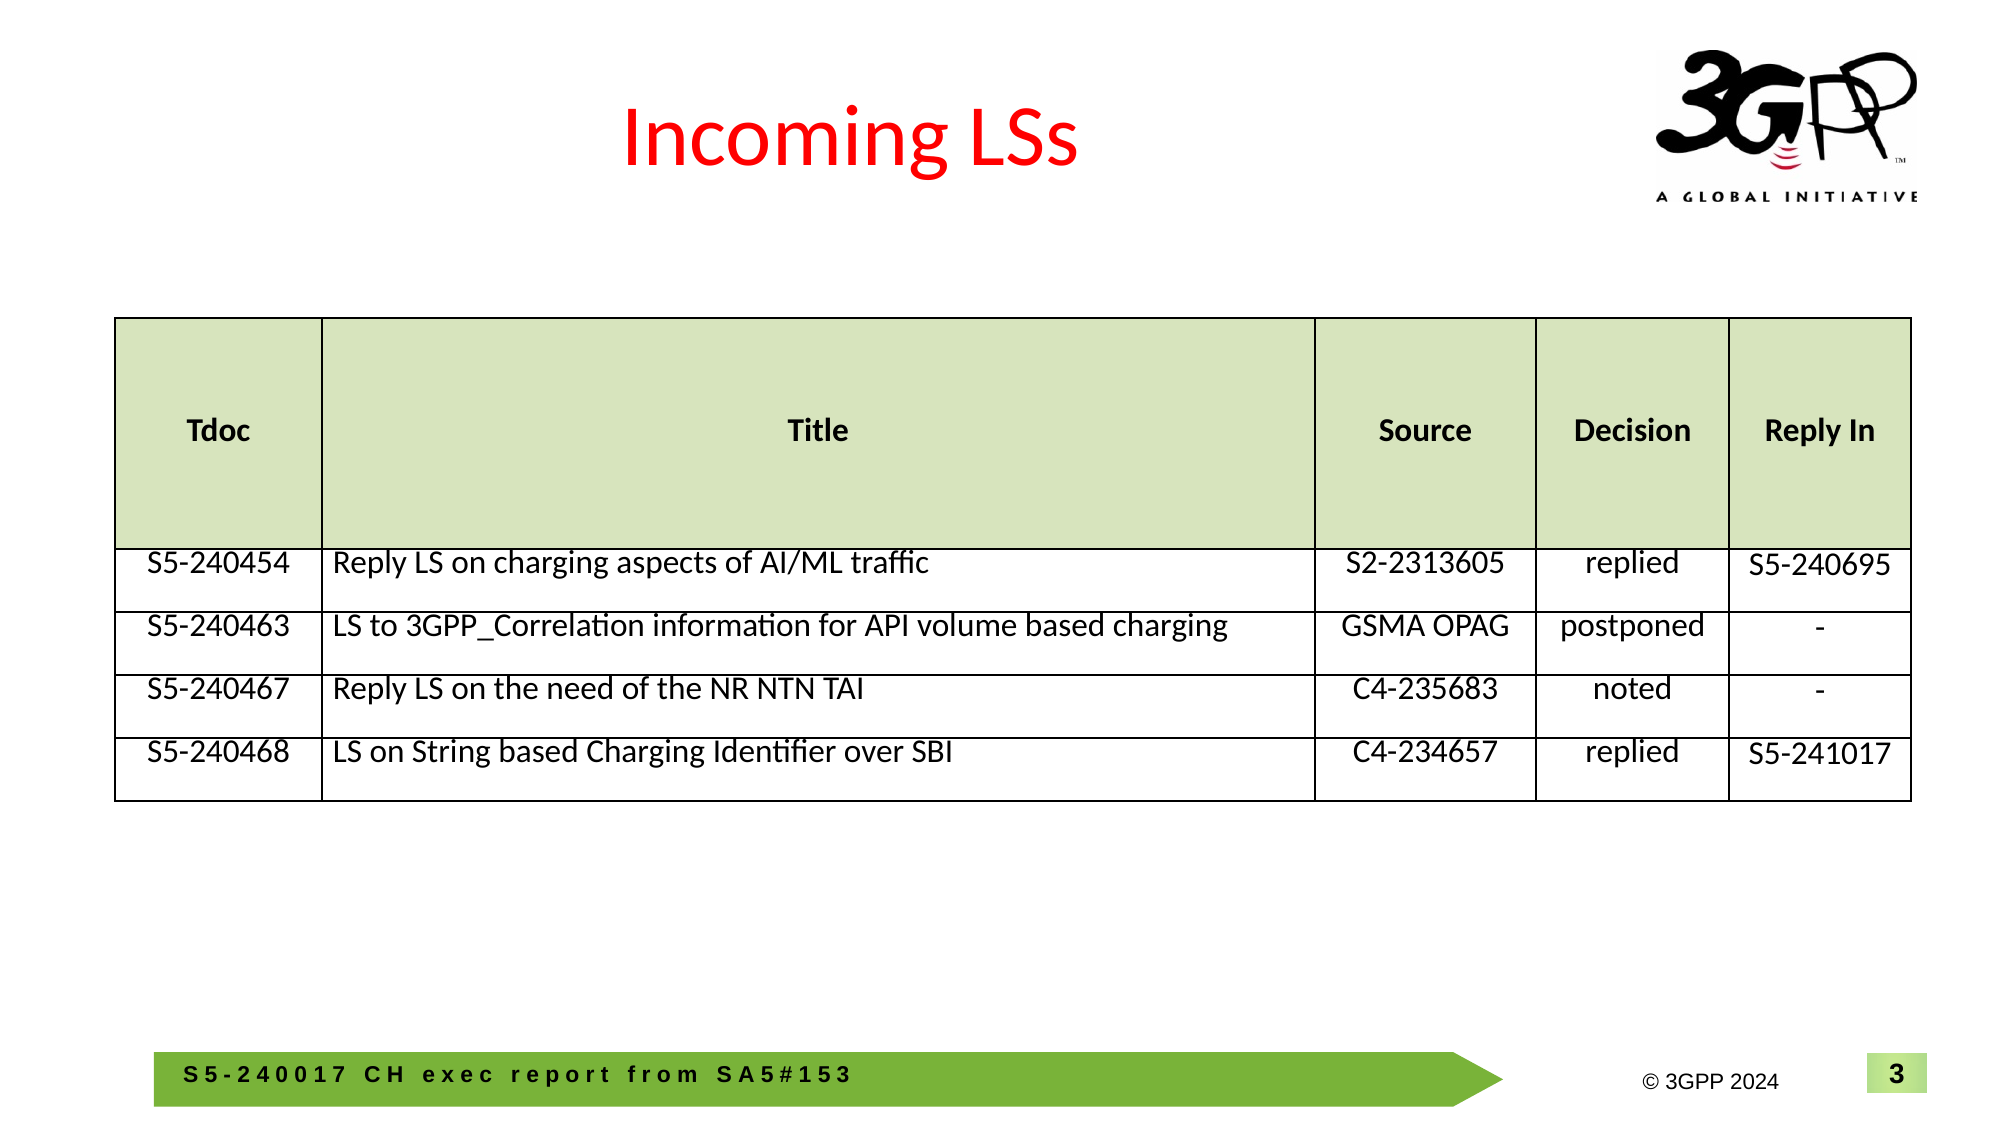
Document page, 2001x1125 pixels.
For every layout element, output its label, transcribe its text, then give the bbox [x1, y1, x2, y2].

table_cell - [1730, 613, 1910, 674]
table_cell S5-240463 [116, 613, 321, 674]
title Incoming LSs [115, 67, 1588, 194]
table_header Tdoc [116, 319, 321, 548]
table_header Decision [1537, 319, 1728, 548]
table_cell S5-240695 [1730, 550, 1910, 611]
table_cell S2-2313605 [1316, 550, 1535, 611]
table_cell C4-234657 [1316, 739, 1535, 800]
table_cell replied [1537, 550, 1728, 611]
table_cell S5-241017 [1730, 739, 1910, 800]
table_cell - [1730, 676, 1910, 737]
table_cell postponed [1537, 613, 1728, 674]
table_cell S5-240468 [116, 739, 321, 800]
table_cell Reply LS on charging aspects of AI/ML traffic [323, 550, 1314, 611]
table_cell S5-240454 [116, 550, 321, 611]
table_cell Reply LS on the need of the NR NTN TAI [323, 676, 1314, 737]
table_cell C4-235683 [1316, 676, 1535, 737]
table_cell LS to 3GPP_Correlation information for API volume based charging [323, 613, 1314, 674]
table_header Reply In [1730, 319, 1910, 548]
table_header Source [1316, 319, 1535, 548]
table_cell noted [1537, 676, 1728, 737]
table_header Title [323, 319, 1314, 548]
table_cell GSMA OPAG [1316, 613, 1535, 674]
table_cell replied [1537, 739, 1728, 800]
picture [1656, 50, 1917, 202]
table_cell LS on String based Charging Identifier over SBI [323, 739, 1314, 800]
table_cell S5-240467 [116, 676, 321, 737]
table_header Acronym [1867, 1053, 1927, 1093]
